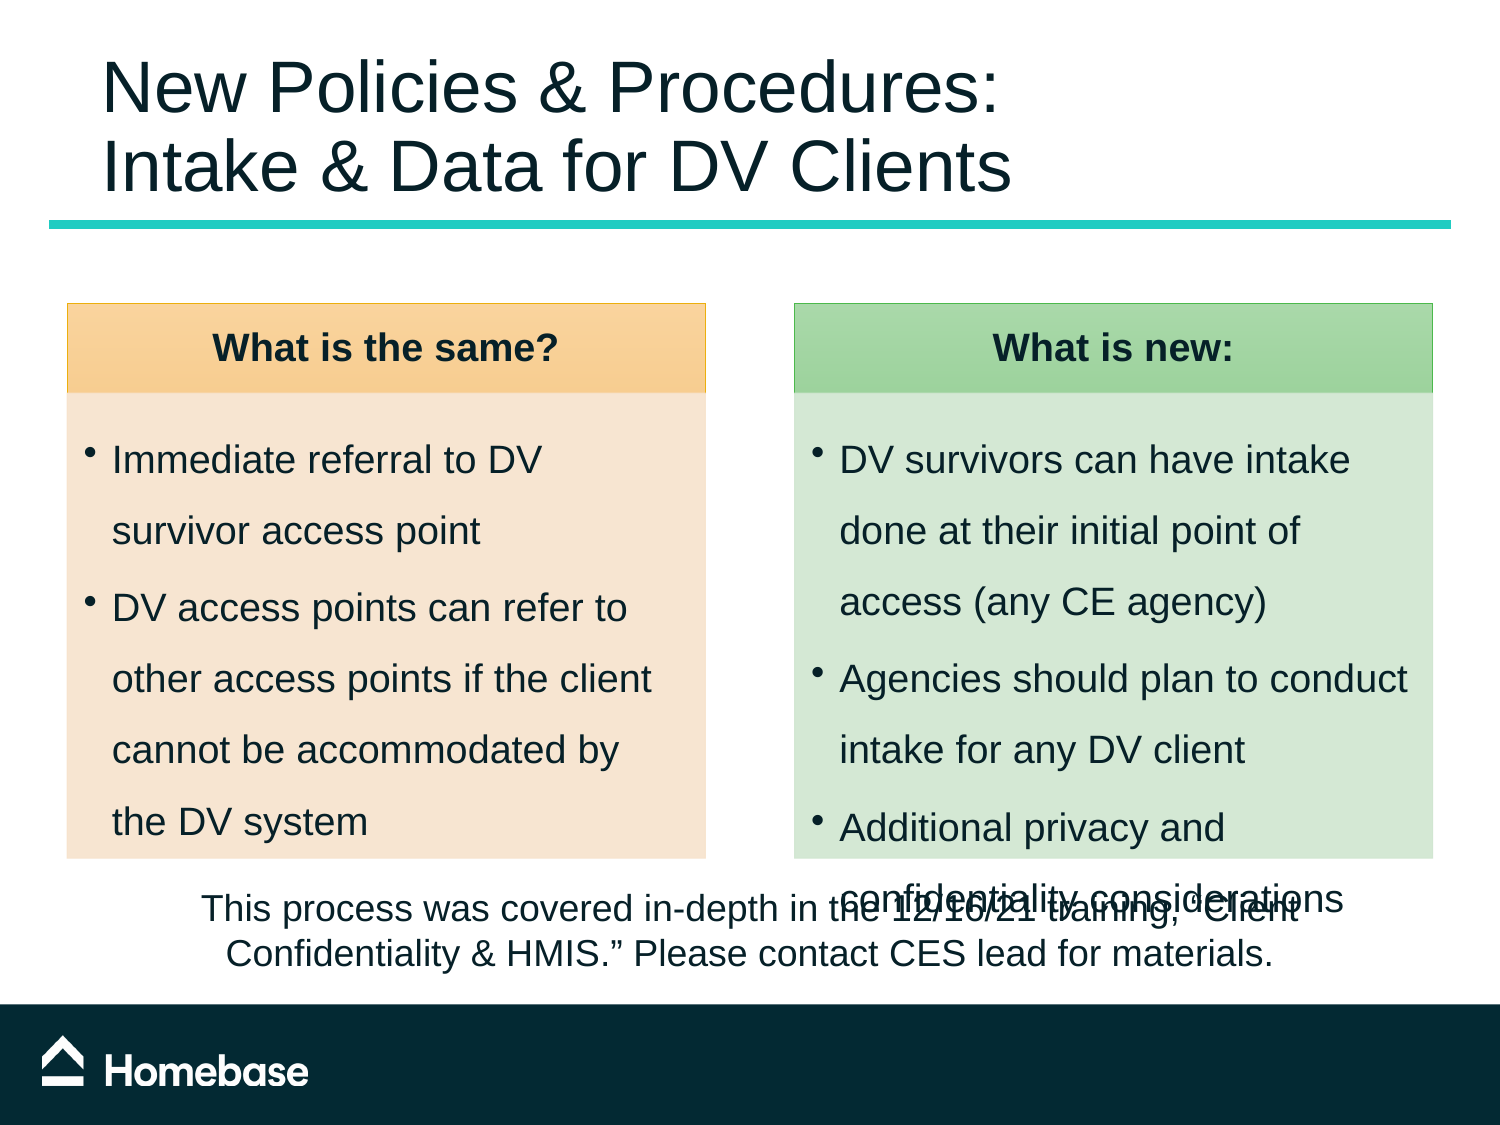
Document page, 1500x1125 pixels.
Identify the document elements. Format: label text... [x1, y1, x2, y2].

title New Policies & Procedures: Intake & Data for DV Clients [86, 42, 1414, 217]
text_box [67, 288, 1433, 873]
text_box This process was covered in-depth in the 12/16/21 training, “Client Confidentiality & HMIS.” Please contact CES lead for materials. [179, 876, 1321, 982]
